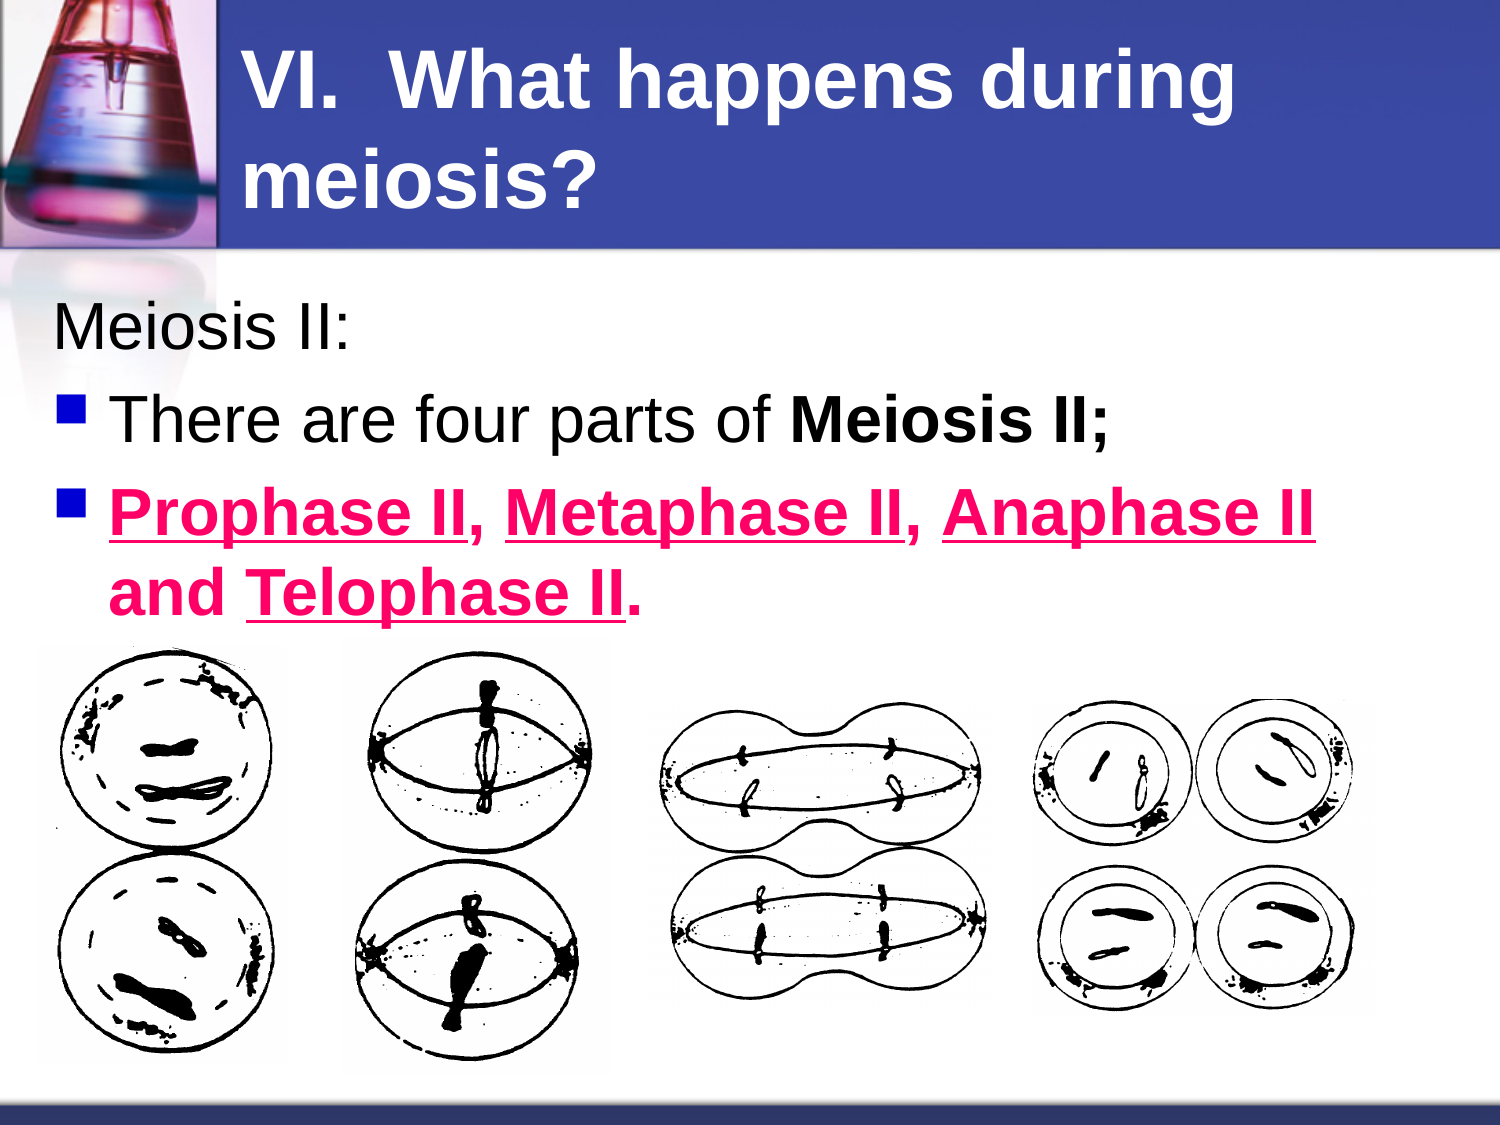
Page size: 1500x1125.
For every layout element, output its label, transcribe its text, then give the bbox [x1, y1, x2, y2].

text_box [37, 637, 1376, 1076]
title VI. What happens during meiosis? [224, 24, 1451, 226]
list Meiosis II: There are four parts of Meiosis II; Prophase II, Metaphase II, Anaphase II and Telophase II. [37, 274, 1451, 1076]
picture [0, 0, 1500, 1125]
